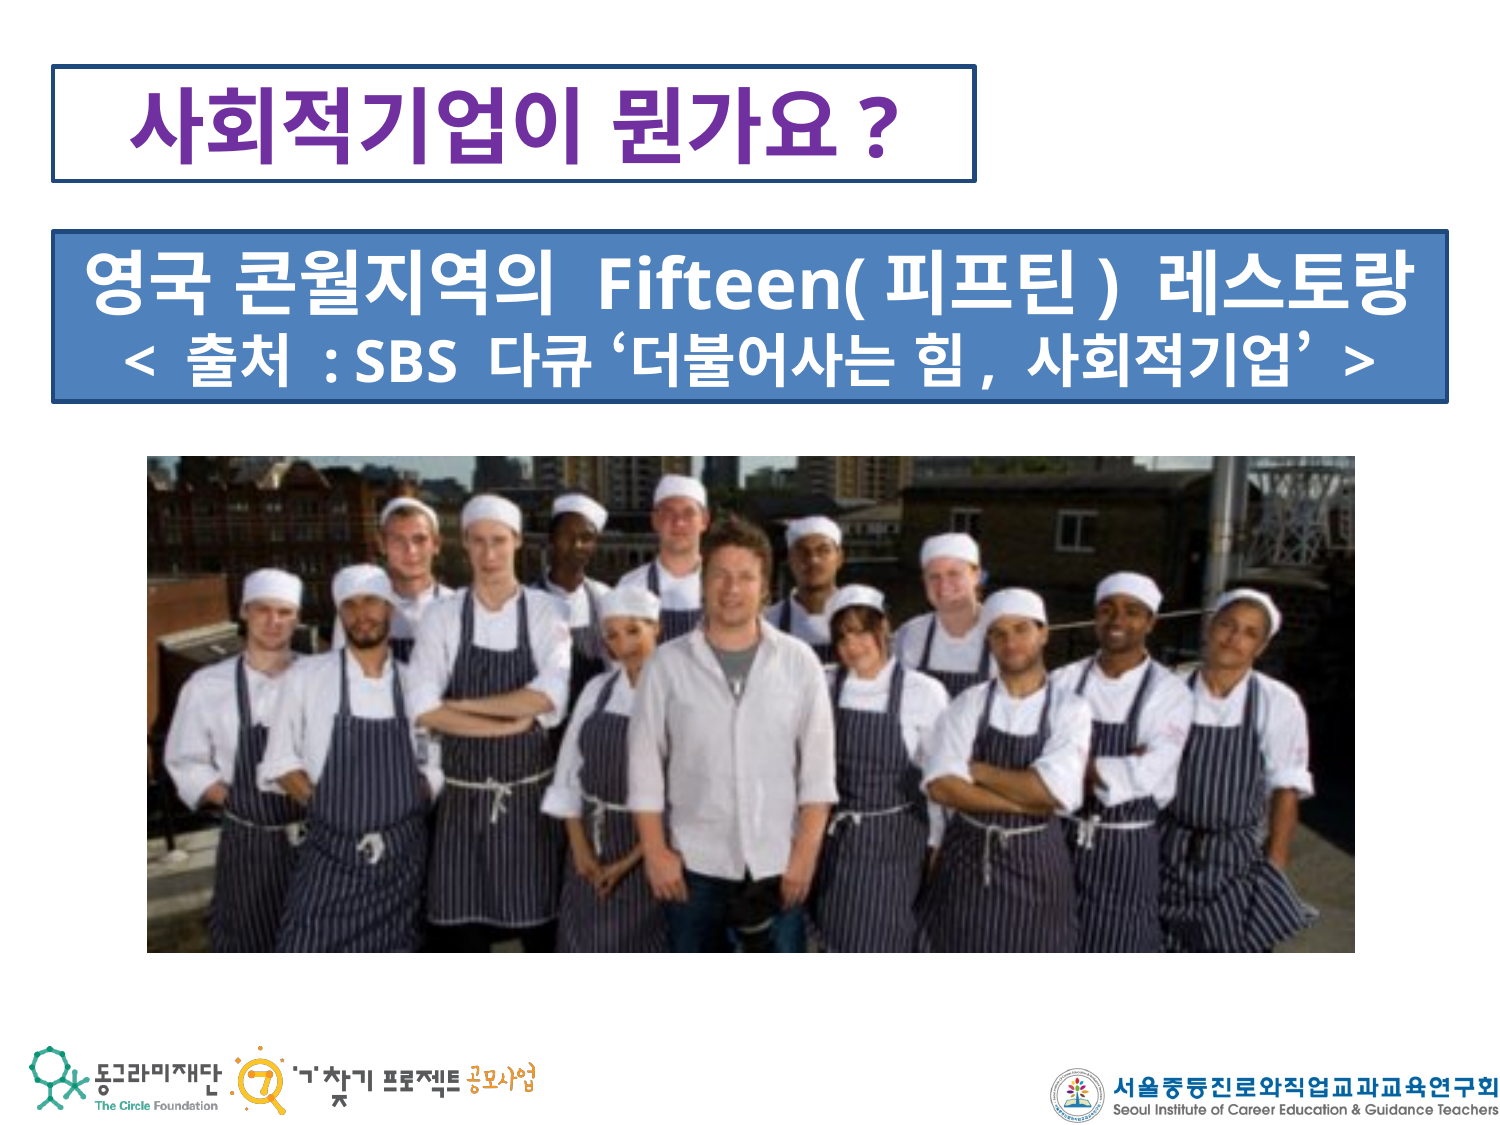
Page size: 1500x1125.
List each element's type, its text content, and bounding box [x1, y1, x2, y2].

picture [1046, 1067, 1500, 1124]
picture [230, 1046, 535, 1115]
text_box 영국 콘월지역의 Fifteen(피프틴) 레스토랑 < 출처 : SBS 다큐 ‘더불어사는 힘, 사회적기업’ > [53, 231, 1447, 402]
text_box 사회적기업이 뭔가요? [53, 66, 975, 182]
picture [29, 1046, 222, 1110]
picture [147, 455, 1355, 953]
